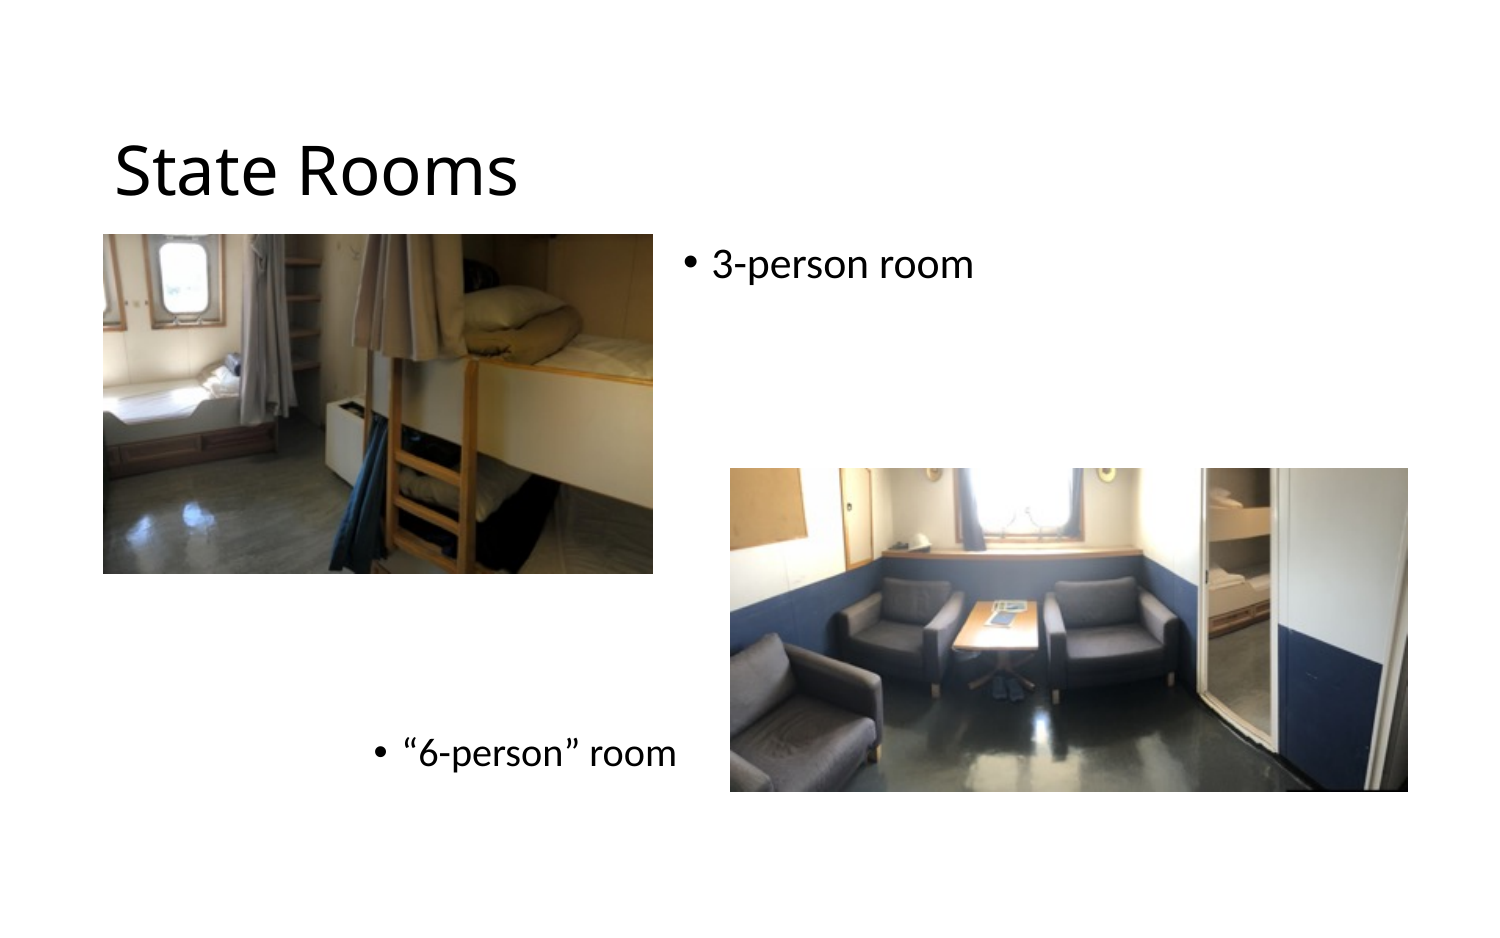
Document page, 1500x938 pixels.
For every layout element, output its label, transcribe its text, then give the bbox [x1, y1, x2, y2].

picture [730, 468, 1408, 792]
title State Rooms [103, 91, 1397, 255]
picture [103, 234, 653, 574]
text_box “6-person” room [362, 726, 705, 792]
list 3-person room [671, 234, 1014, 300]
